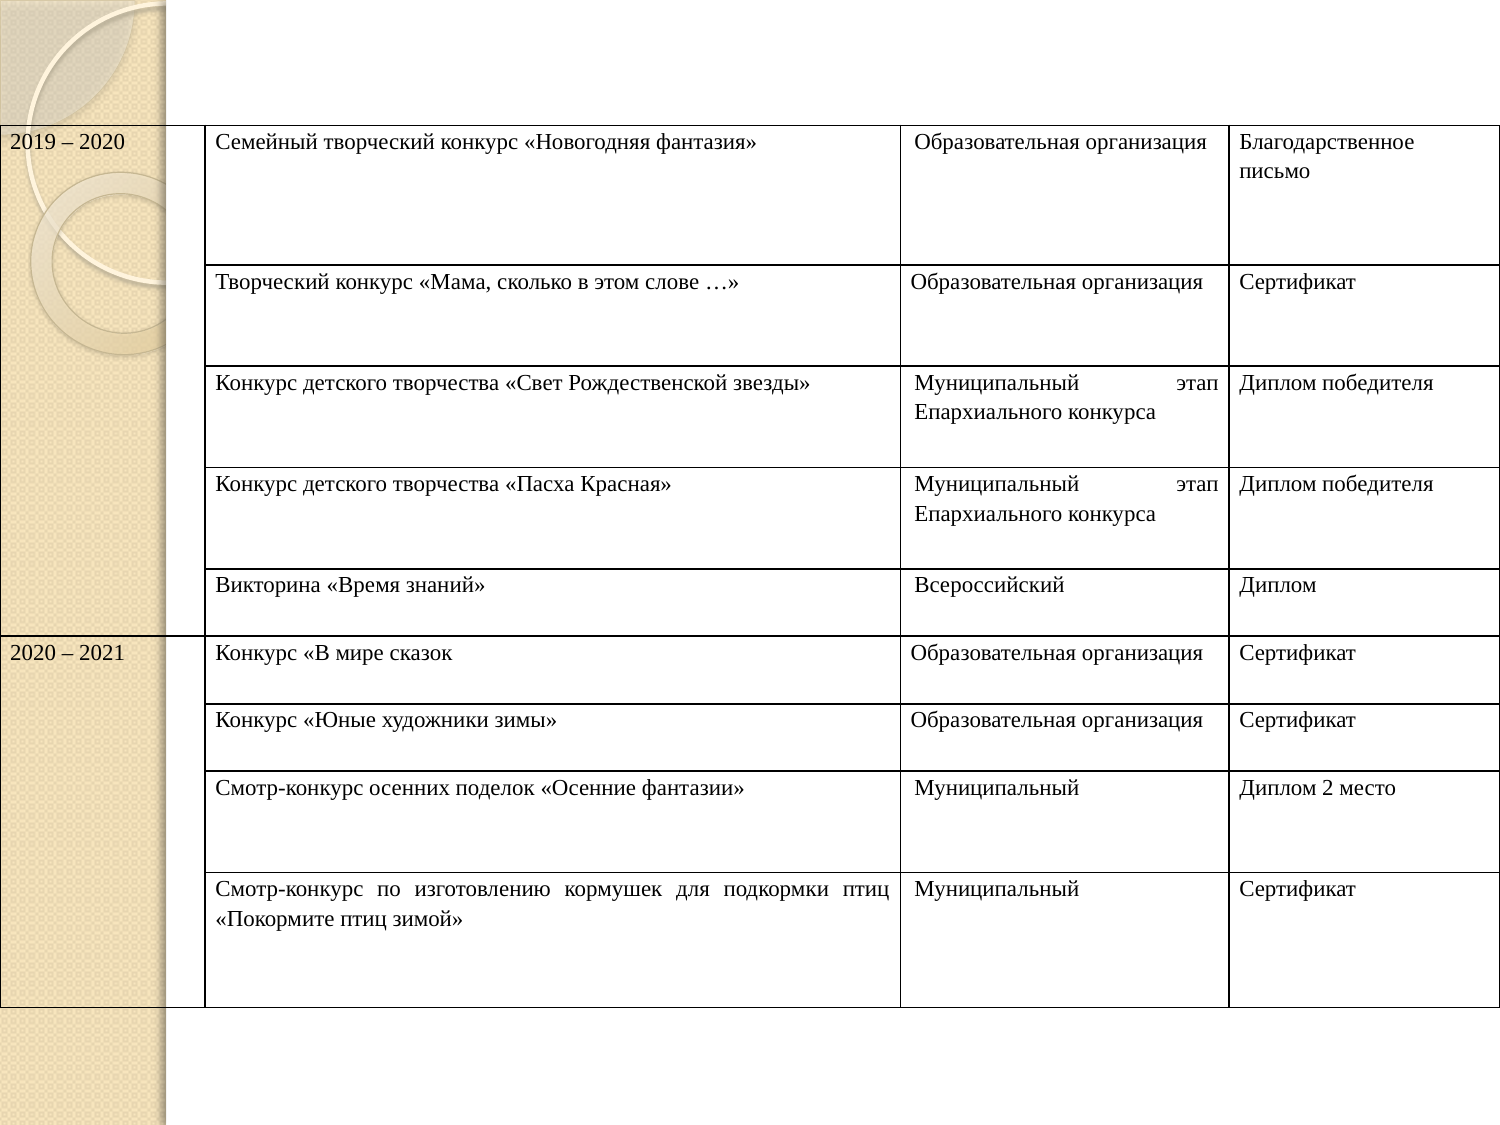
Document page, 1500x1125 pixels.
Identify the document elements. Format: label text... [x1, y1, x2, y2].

table_cell Творческий конкурс «Мама, сколько в этом слове …» [206, 266, 900, 365]
table_cell Муниципальный этап Епархиального конкурса [901, 367, 1228, 467]
table_cell Диплом победителя [1230, 367, 1499, 467]
table_cell Сертификат [1230, 637, 1499, 703]
table_cell Муниципальный [901, 873, 1228, 1007]
table_cell Конкурс детского творчества «Пасха Красная» [206, 468, 900, 568]
table_cell 2020 – 2021 [1, 637, 204, 1007]
table_cell Муниципальный этап Епархиального конкурса [901, 468, 1228, 568]
table_cell Всероссийский [901, 570, 1228, 635]
table_cell Образовательная организация [901, 637, 1228, 703]
table_cell Конкурс детского творчества «Свет Рождественской звезды» [206, 367, 900, 467]
table_cell Муниципальный [901, 772, 1228, 872]
table_cell Диплом [1230, 570, 1499, 635]
table_cell Диплом 2 место [1230, 772, 1499, 872]
table_header 2019 – 2020 [1, 126, 204, 635]
table_cell Смотр-конкурс осенних поделок «Осенние фантазии» [206, 772, 900, 872]
table_header Благодарственное письмо [1230, 126, 1499, 264]
table_cell Конкурс «В мире сказок [206, 637, 900, 703]
table_cell Сертификат [1230, 873, 1499, 1007]
table_cell Образовательная организация [901, 266, 1228, 365]
table_cell Сертификат [1230, 266, 1499, 365]
table_cell Диплом победителя [1230, 468, 1499, 568]
table_cell Сертификат [1230, 705, 1499, 770]
table_cell Конкурс «Юные художники зимы» [206, 705, 900, 770]
table_cell Образовательная организация [901, 705, 1228, 770]
table_cell Викторина «Время знаний» [206, 570, 900, 635]
table_header Семейный творческий конкурс «Новогодняя фантазия» [206, 126, 900, 264]
table_cell Смотр-конкурс по изготовлению кормушек для подкормки птиц «Покормите птиц зимой» [206, 873, 900, 1007]
table_header Образовательная организация [901, 126, 1228, 264]
